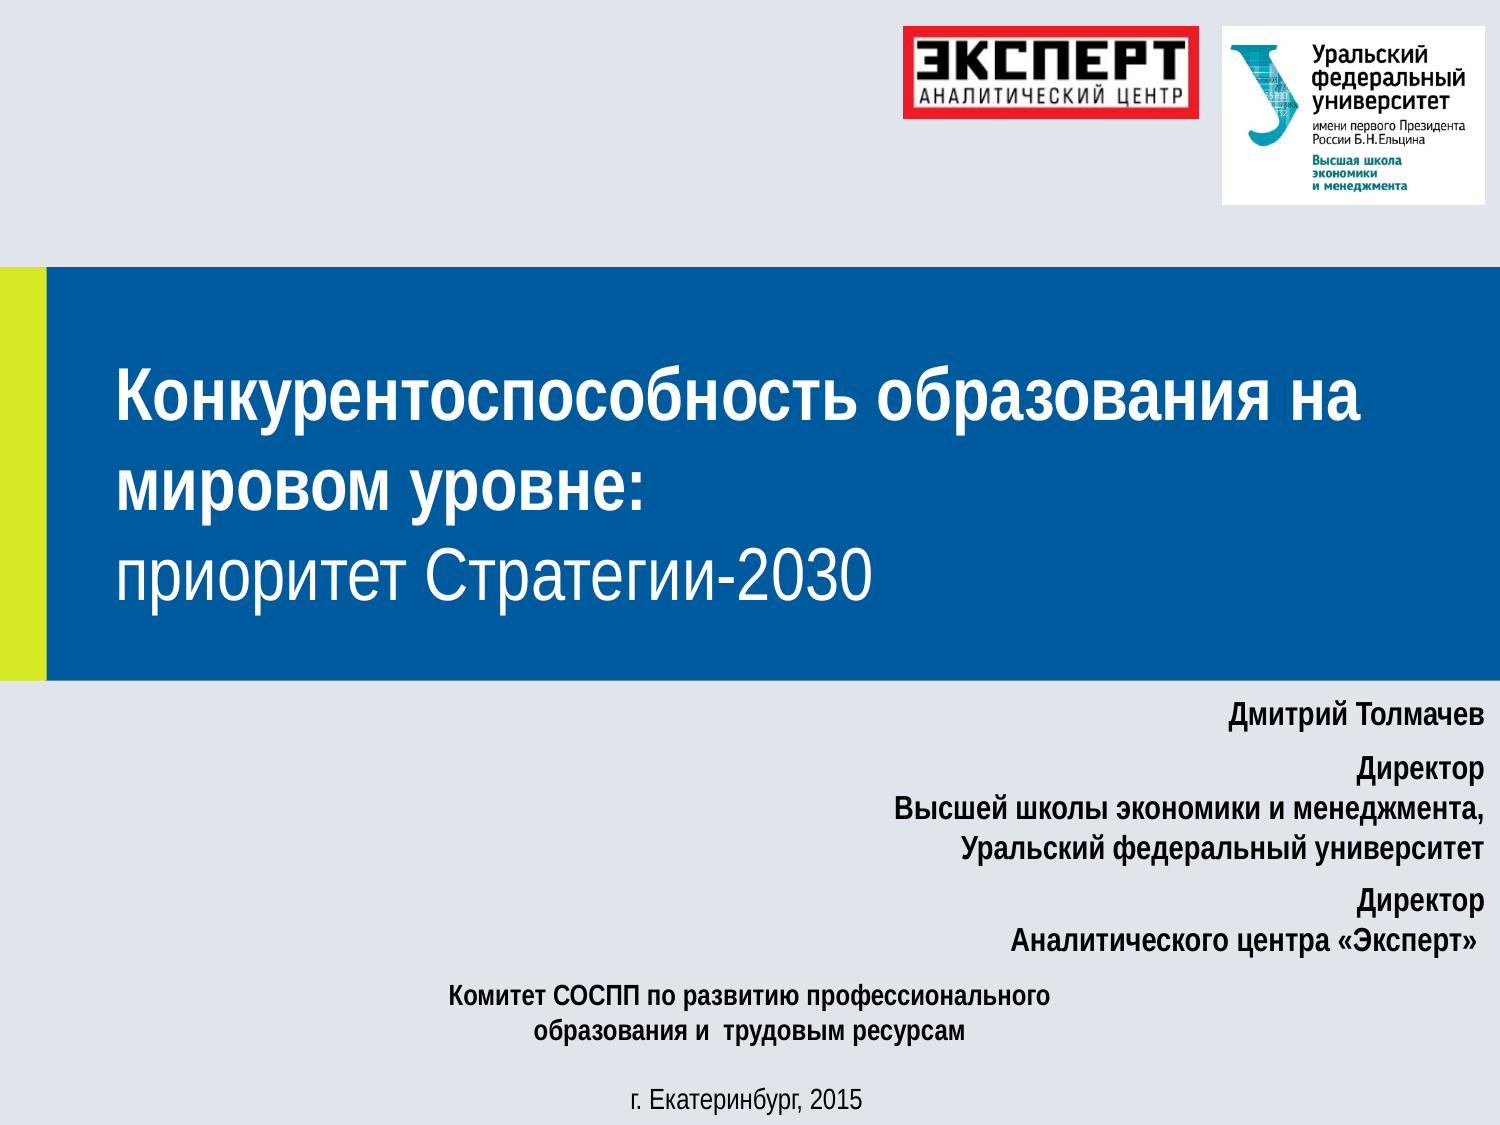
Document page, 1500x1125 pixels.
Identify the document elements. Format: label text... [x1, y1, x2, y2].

text_box Директор Аналитического центра «Эксперт» [956, 874, 1500, 966]
text_box Дмитрий Толмачев [838, 684, 1500, 738]
title Конкурентоспособность образования на мировом уровне: приоритет Стратегии-2030 [100, 338, 1417, 646]
text_box Комитет СОСПП по развитию профессионального образования и трудовым ресурсам г. Екатеринбург, 2015 [419, 968, 1081, 1123]
text_box [49, 265, 1500, 683]
picture [1222, 26, 1485, 205]
text_box [0, 265, 49, 683]
text_box Директор Высшей школы экономики и менеджмента, Уральский федеральный университет [749, 738, 1500, 874]
picture [903, 26, 1200, 119]
